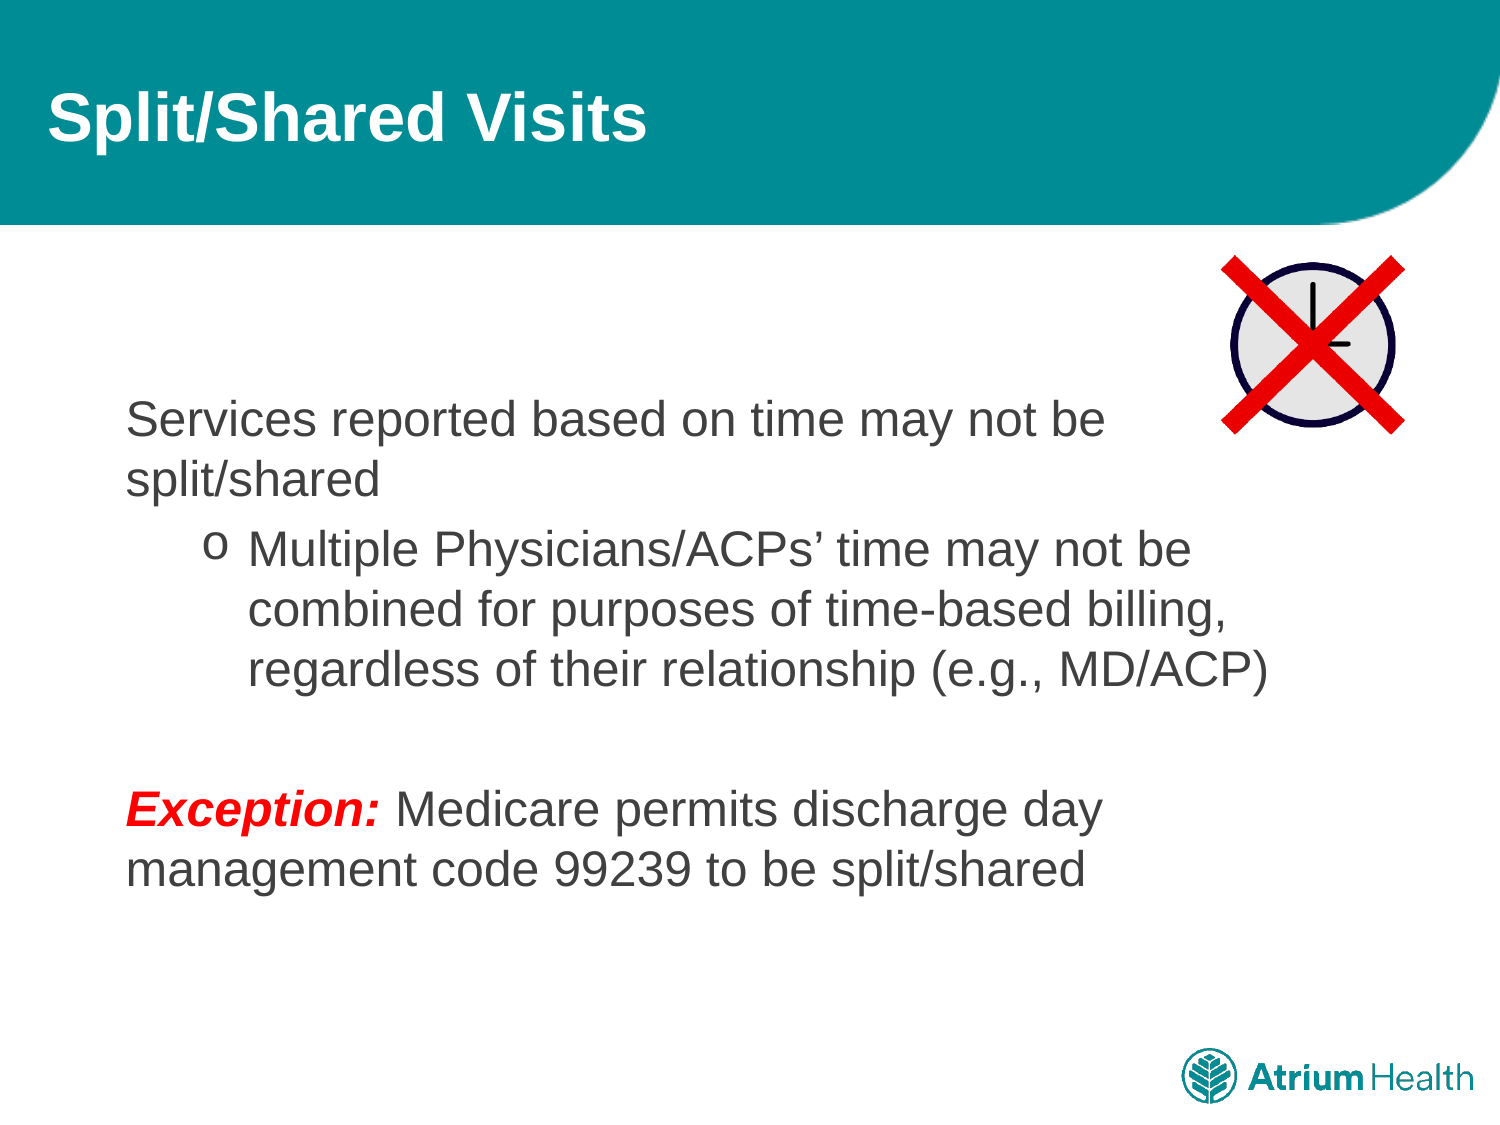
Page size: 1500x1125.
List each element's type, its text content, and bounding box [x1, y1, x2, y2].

picture [1210, 242, 1417, 449]
picture [0, 0, 1500, 225]
title Split/Shared Visits [32, 10, 1474, 228]
text_box Services reported based on time may not be split/shared Multiple Physicians/ACPs’ time may not be combined for purposes of time-based billing, regardless of their relationship (e.g., MD/ACP) Exception: Medicare permits discharge day management code 99239 to be split/shared [110, 378, 1361, 1004]
picture [1154, 1020, 1500, 1125]
